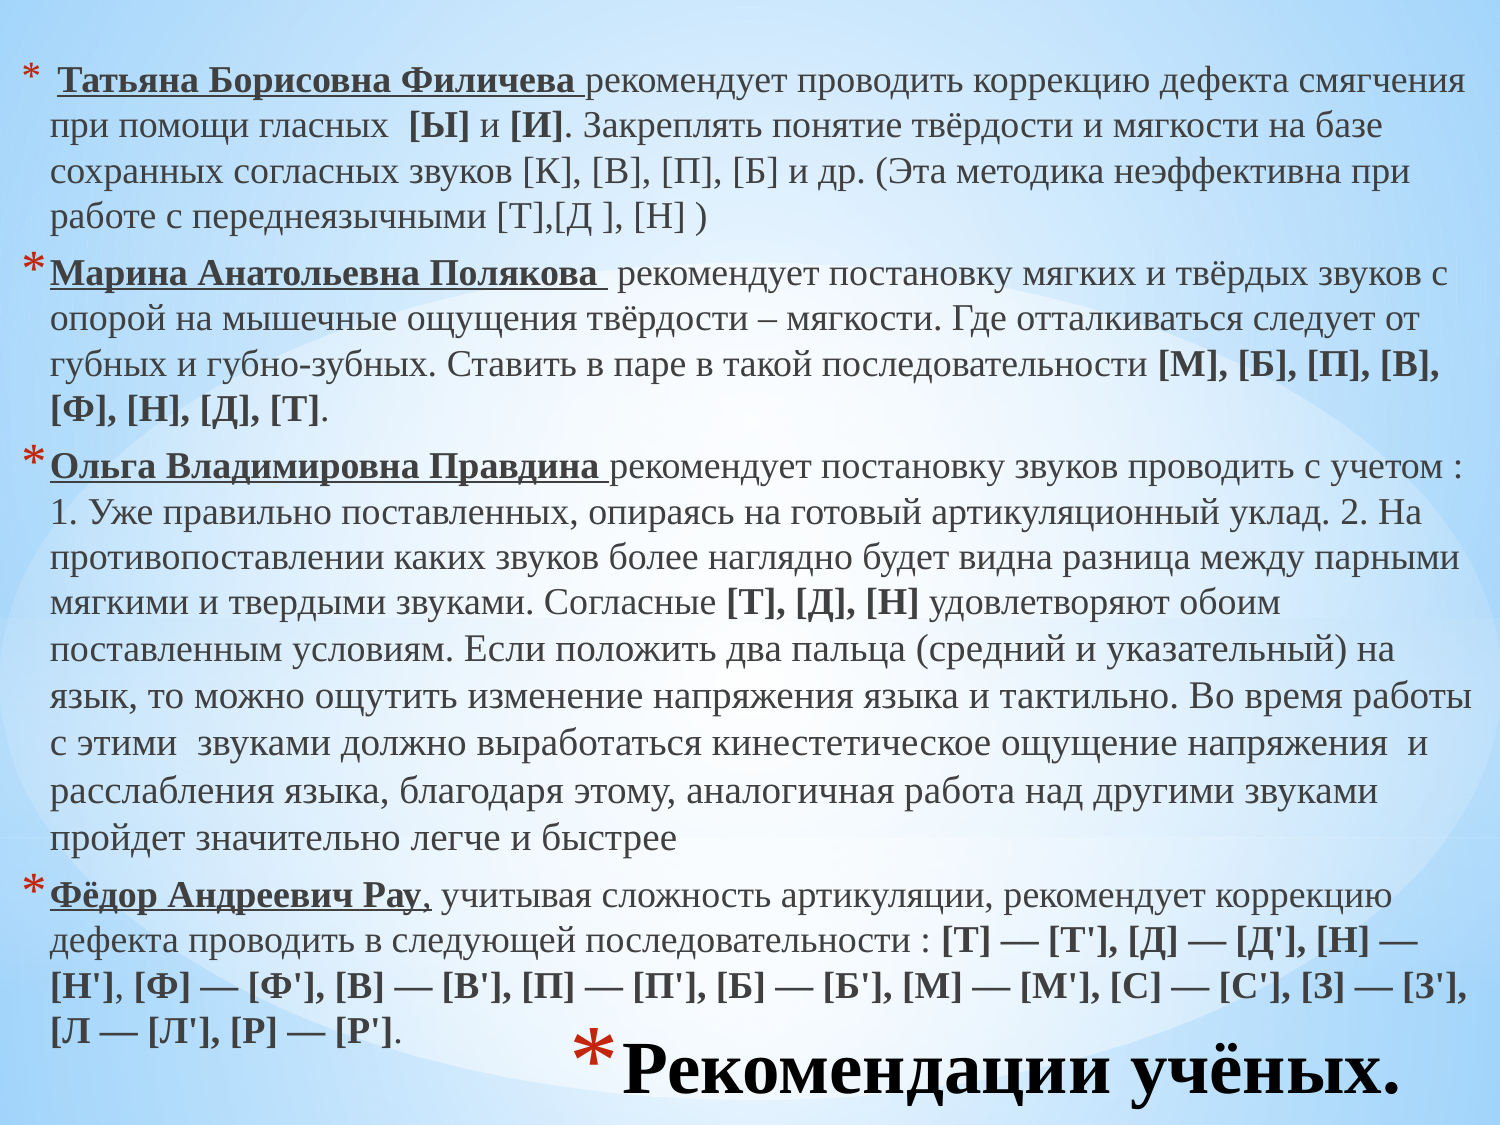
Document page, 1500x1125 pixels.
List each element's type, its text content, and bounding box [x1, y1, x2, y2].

list Татьяна Борисовна Филичева рекомендует проводить коррекцию дефекта смягчения при помощи гласных [Ы] и [И]. Закреплять понятие твёрдости и мягкости на базе сохранных согласных звуков [К], [В], [П], [Б] и др. (Эта методика неэффективна при работе с переднеязычными [Т],[Д ], [Н] ) Марина Анатольевна Полякова рекомендует постановку мягких и твёрдых звуков с опорой на мышечные ощущения твёрдости – мягкости. Где отталкиваться следует от губных и губно-зубных. Ставить в паре в такой последовательности [М], [Б], [П], [В], [Ф], [Н], [Д], [Т]. Ольга Владимировна Правдина рекомендует постановку звуков проводить с учетом : 1. Уже правильно поставленных, опираясь на готовый артикуляционный уклад. 2. На противопоставлении каких звуков более наглядно будет видна разница между парными мягкими и твердыми звуками. Согласные [Т], [Д], [Н] удовлетворяют обоим поставленным условиям. Если положить два пальца (средний и указательный) на язык, то можно ощутить изменение напряжения языка и тактильно. Во время работы с этими звуками должно выработаться кинестетическое ощущение напряжения и расслабления языка, благодаря этому, аналогичная работа над другими звуками пройдет значительно легче и быстрее Фёдор Андреевич Рау, учитывая сложность артикуляции, рекомендует коррекцию дефекта проводить в следующей последовательности : [Т] — [Т'], [Д] — [Д'], [Н] — [Н'], [Ф] — [Ф'], [В] — [В'], [П] — [П'], [Б] — [Б'], [М] — [М'], [С] — [С'], [З] — [З'], [Л — [Л'], [Р] — [Р']. [0, 0, 1500, 1059]
title Рекомендации учёных. [395, 1059, 1436, 1125]
